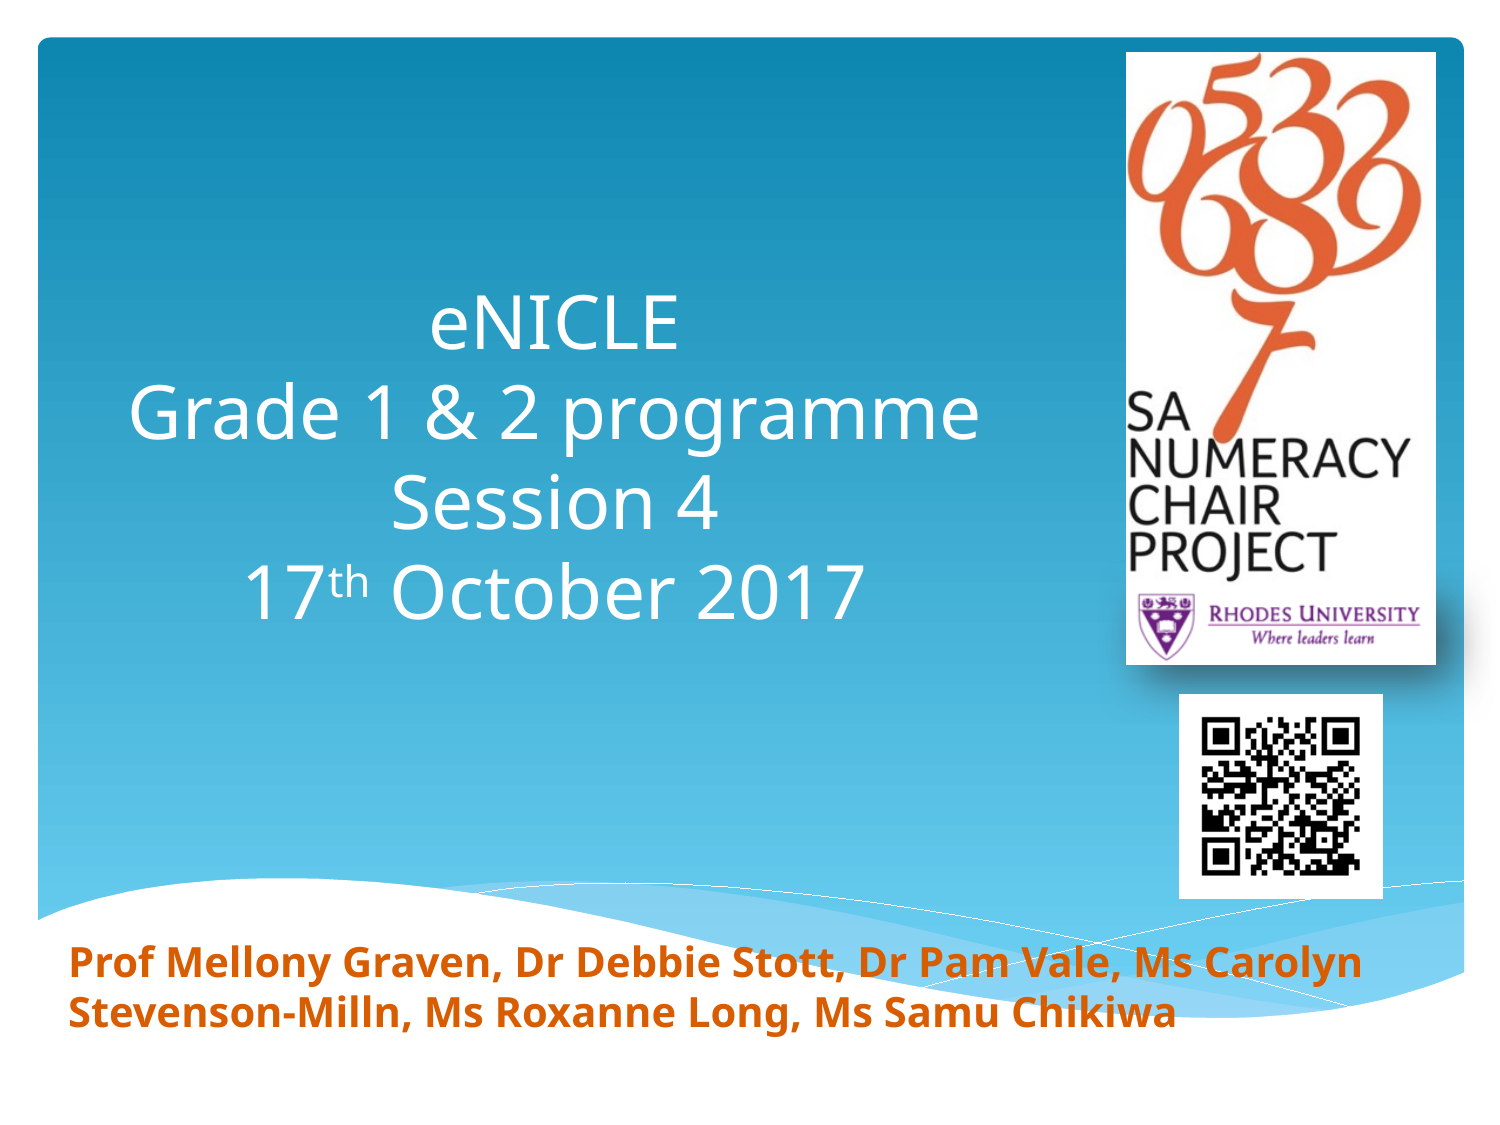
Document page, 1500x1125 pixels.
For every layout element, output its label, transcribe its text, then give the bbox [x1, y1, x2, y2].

picture [1126, 53, 1437, 665]
subtitle Prof Mellony Graven, Dr Debbie Stott, Dr Pam Vale, Ms Carolyn Stevenson-Milln, Ms Roxanne Long, Ms Samu Chikiwa [53, 928, 1464, 1094]
picture [1178, 694, 1384, 899]
title eNICLE Grade 1 & 2 programme Session 4 17th October 2017 [76, 66, 1034, 843]
